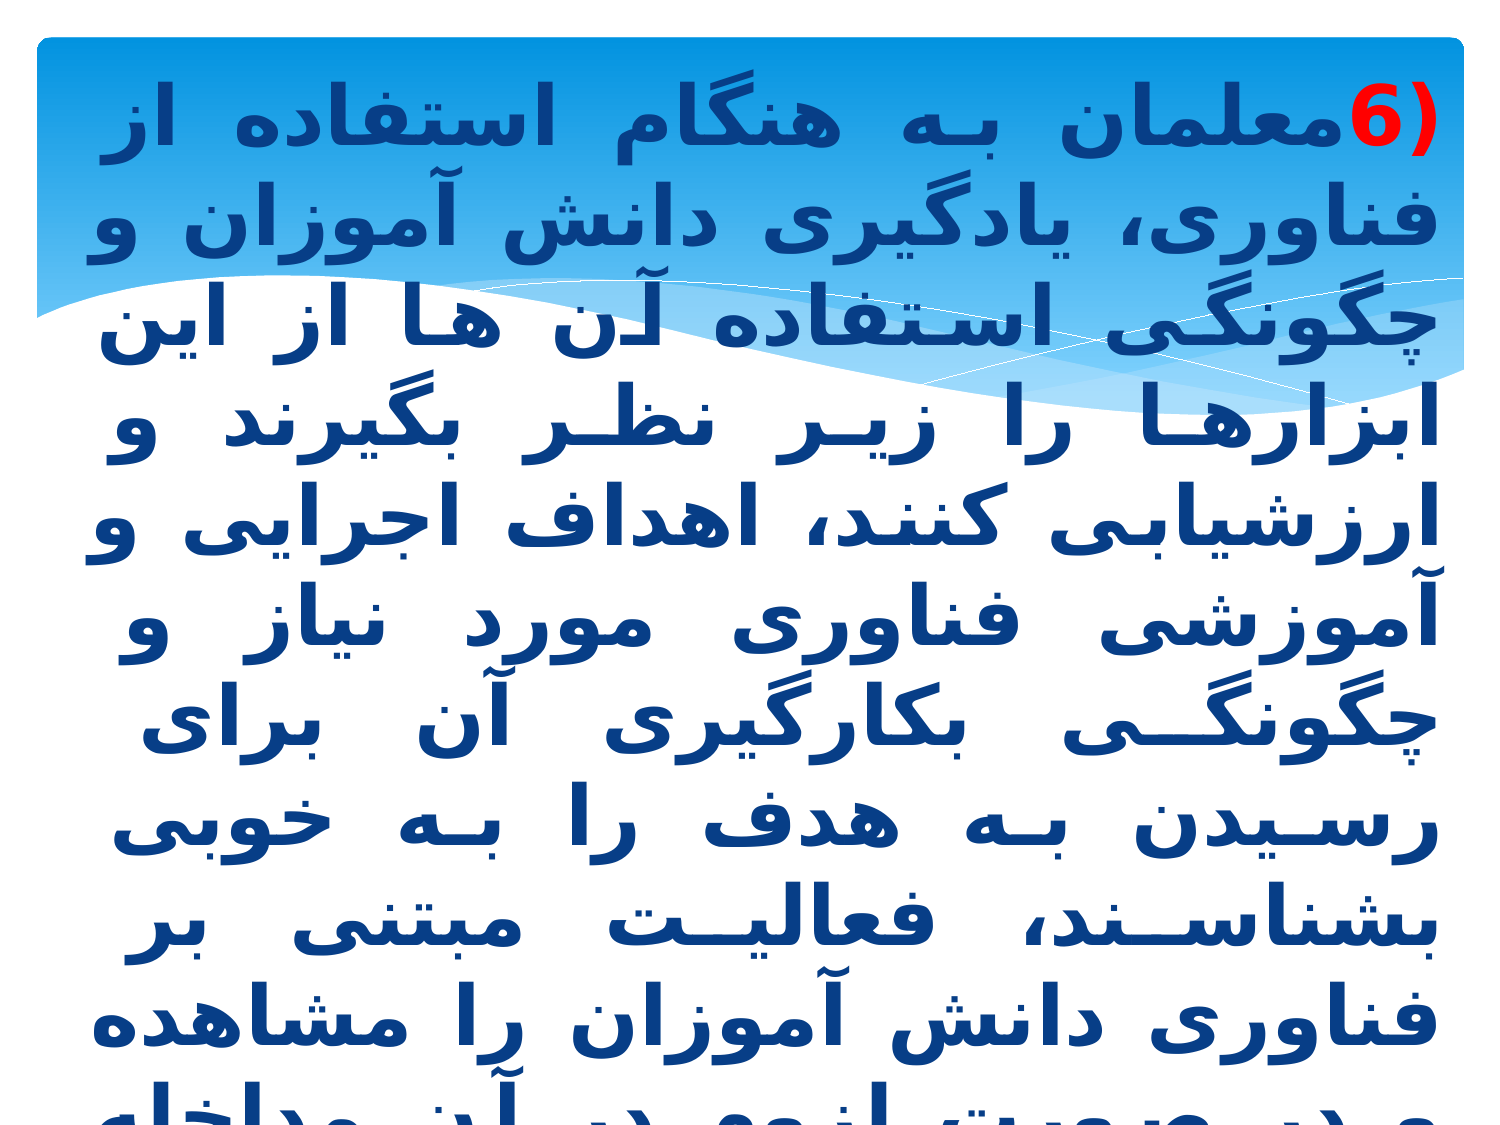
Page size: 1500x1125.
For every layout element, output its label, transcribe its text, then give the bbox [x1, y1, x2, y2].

list (6معلمان به هنگام استفاده از فناوری، یادگیری دانش آموزان و چگونگی استفاده آن ها از این ابزارها را زیر نظر بگیرند و ارزشیابی کنند، اهداف اجرایی و آموزشی فناوری مورد نیاز و چگونگی بکارگیری آن برای رسیدن به هدف را به خوبی بشناسند، فعالیت مبتنی بر فناوری دانش آموزان را مشاهده و در صورت لزوم در آن مداخله کنند و با طرح چند سوال دانش آموزان را به فکر کردن برای توجیه مناسب بودن این ابزار ملزم کنند. [64, 54, 1460, 1059]
